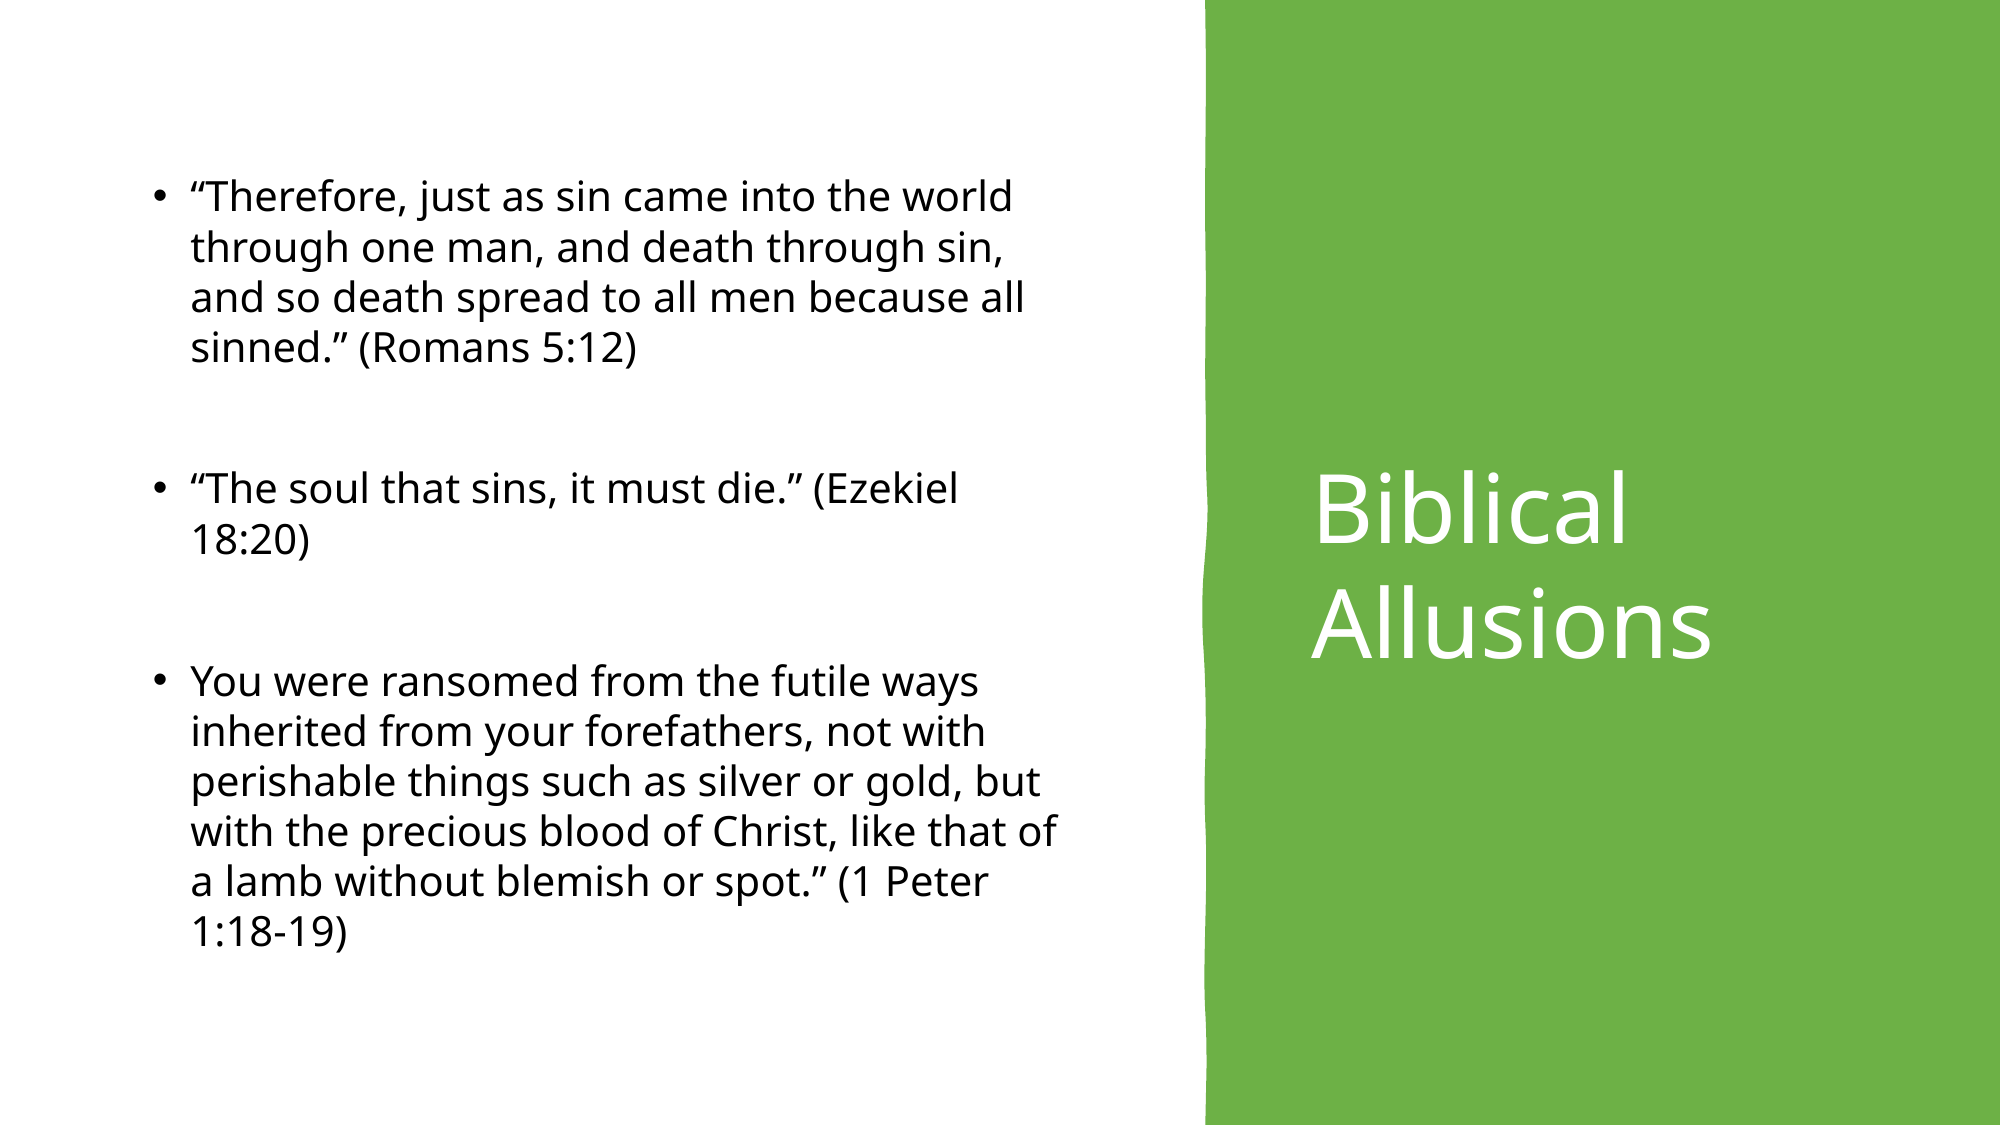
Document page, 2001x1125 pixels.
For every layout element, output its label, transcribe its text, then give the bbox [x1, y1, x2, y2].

title Biblical Allusions [1296, 105, 1862, 1020]
list “Therefore, just as sin came into the world through one man, and death through sin, and so death spread to all men because all sinned.” (Romans 5:12) “The soul that sins, it must die.” (Ezekiel 18:20) You were ransomed from the futile ways inherited from your forefathers, not with perishable things such as silver or gold, but with the precious blood of Christ, like that of a lamb without blemish or spot.” (1 Peter 1:18-19) [138, 105, 1088, 1020]
text_box [1201, 0, 2000, 1125]
text_box [0, 0, 1206, 1125]
